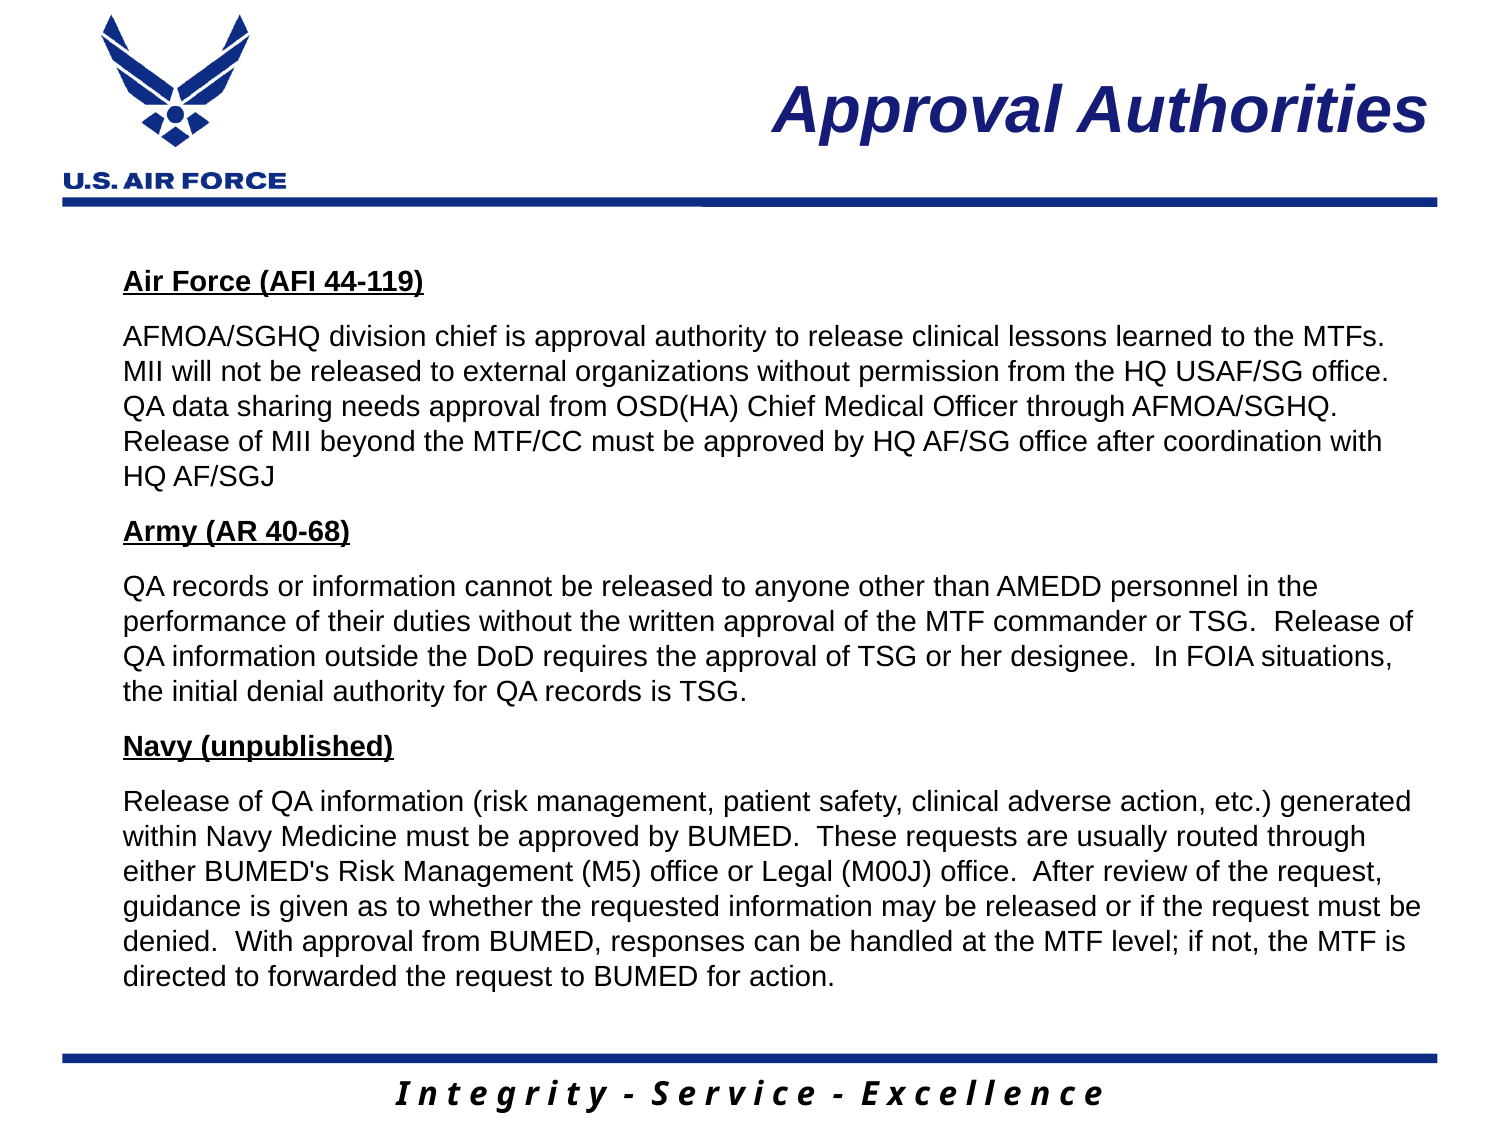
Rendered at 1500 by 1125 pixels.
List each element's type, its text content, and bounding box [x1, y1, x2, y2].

title Approval Authorities [254, 12, 1445, 199]
picture [64, 14, 254, 189]
list Air Force (AFI 44-119) AFMOA/SGHQ division chief is approval authority to release clinical lessons learned to the MTFs. MII will not be released to external organizations without permission from the HQ USAF/SG office. QA data sharing needs approval from OSD(HA) Chief Medical Officer through AFMOA/SGHQ. Release of MII beyond the MTF/CC must be approved by HQ AF/SG office after coordination with HQ AF/SGJ Army (AR 40-68) QA records or information cannot be released to anyone other than AMEDD personnel in the performance of their duties without the written approval of the MTF commander or TSG. Release of QA information outside the DoD requires the approval of TSG or her designee. In FOIA situations, the initial denial authority for QA records is TSG. Navy (unpublished) Release of QA information (risk management, patient safety, clinical adverse action, etc.) generated within Navy Medicine must be approved by BUMED. These requests are usually routed through either BUMED's Risk Management (M5) office or Legal (M00J) office. After review of the request, guidance is given as to whether the requested information may be released or if the request must be denied. With approval from BUMED, responses can be handled at the MTF level; if not, the MTF is directed to forwarded the request to BUMED for action. [32, 199, 1446, 1026]
